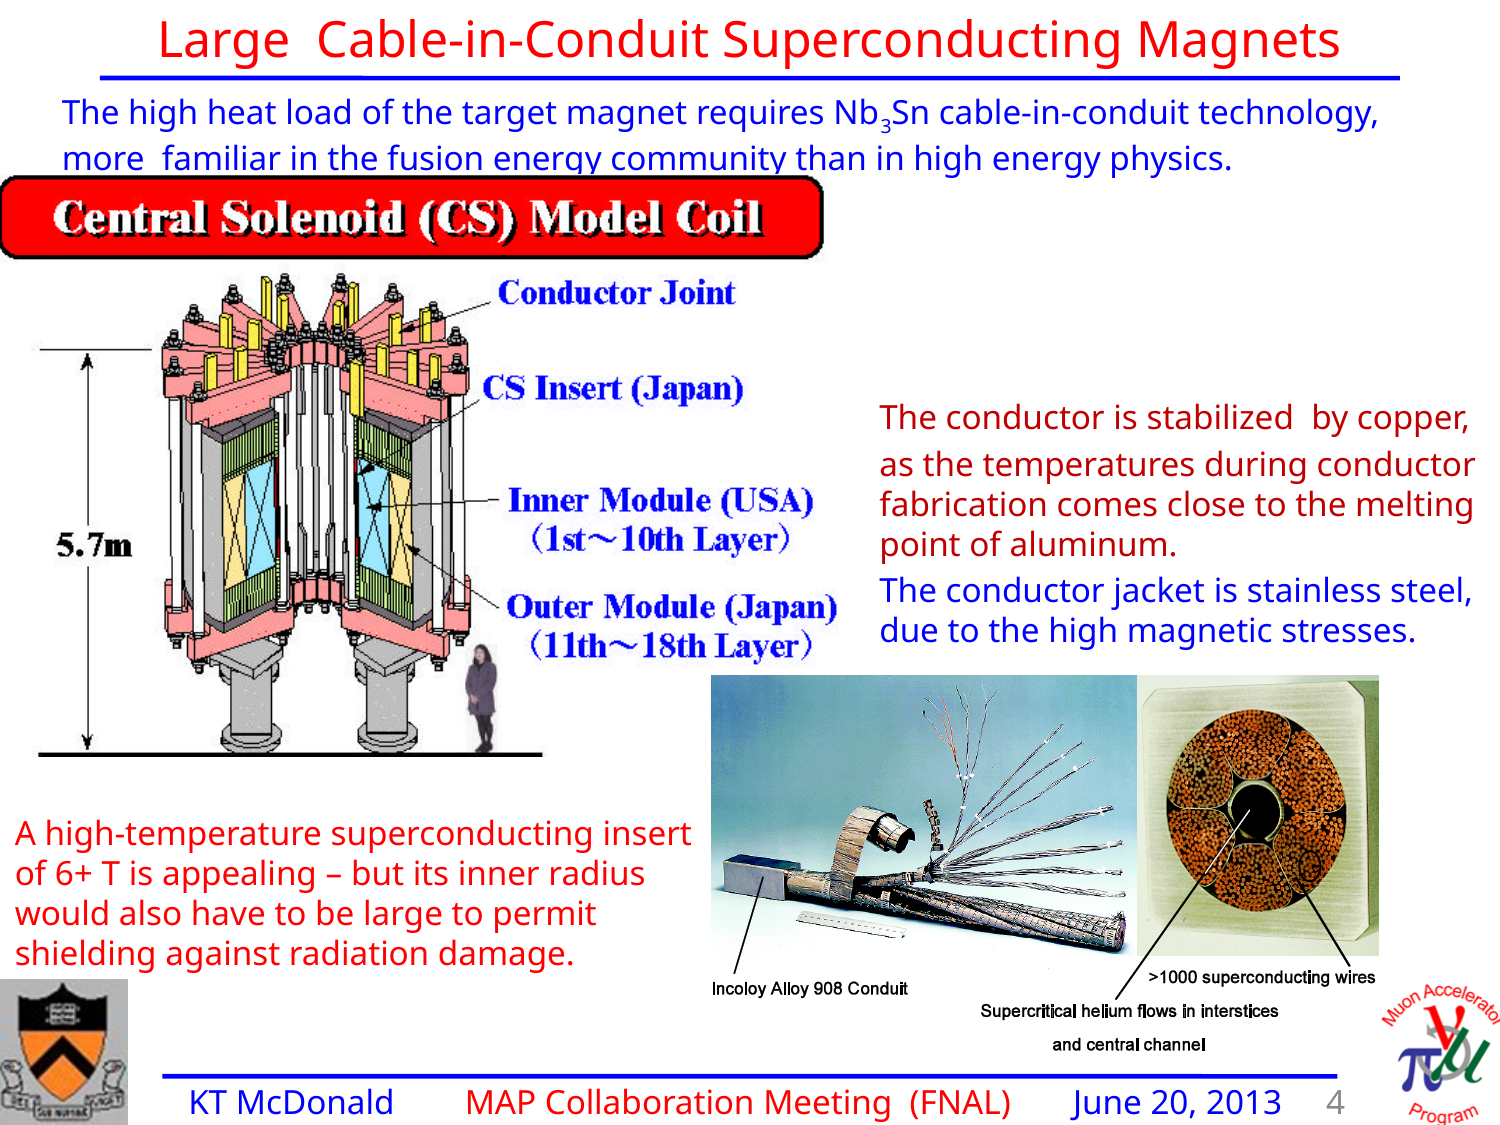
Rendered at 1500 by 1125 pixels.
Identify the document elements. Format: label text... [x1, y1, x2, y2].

text_box The high heat load of the target magnet requires Nb3Sn cable-in-conduit technology, more familiar in the fusion energy community than in high energy physics. [47, 84, 1436, 185]
picture [0, 980, 128, 1125]
picture [0, 172, 1500, 1125]
text_box A high-temperature superconducting insert of 6+ T is appealing – but its inner radius would also have to be large to permit shielding against radiation damage. [0, 805, 703, 980]
text_box Large Cable-in-Conduit Superconducting Magnets [0, 0, 1500, 75]
text_box The conductor is stabilized by copper, as the temperatures during conductor fabrication comes close to the melting point of aluminum. The conductor jacket is stainless steel, due to the high magnetic stresses. [864, 389, 1500, 657]
